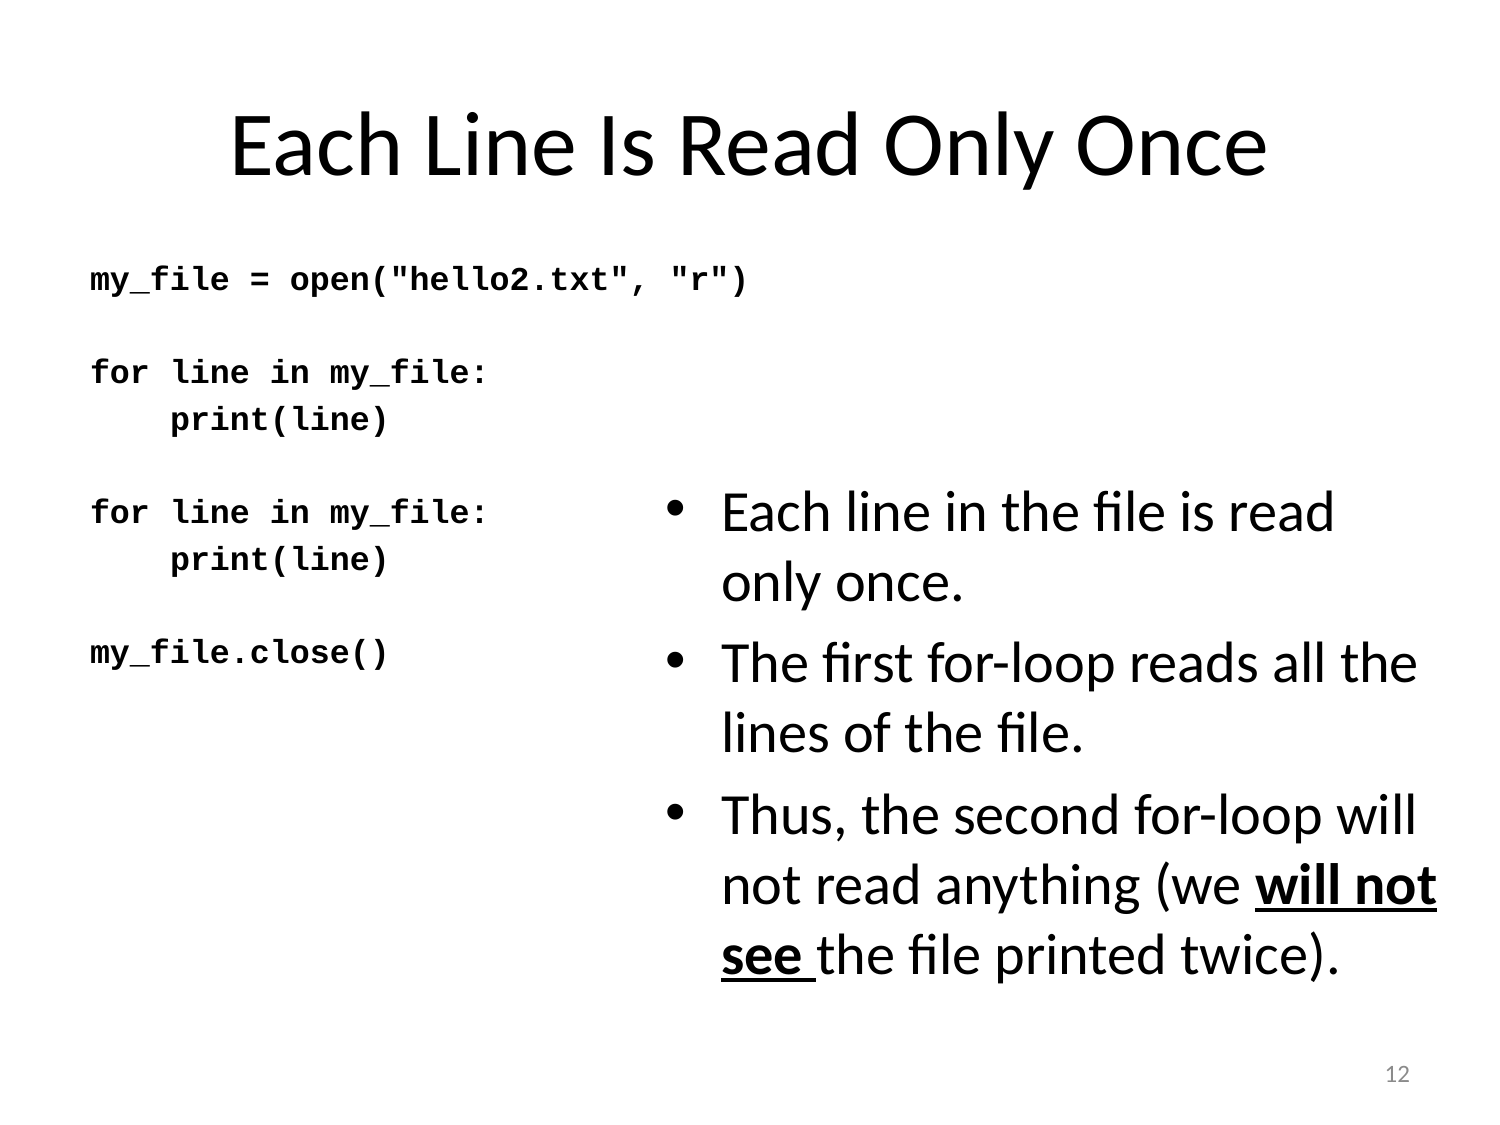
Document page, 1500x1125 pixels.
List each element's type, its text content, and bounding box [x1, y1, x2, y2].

title Each Line Is Read Only Once [75, 45, 1425, 233]
text_box Each line in the file is read only once. The first for-loop reads all the lines of the file. Thus, the second for-loop will not read anything (we will not see the file printed twice). [649, 465, 1463, 725]
slide_number 12 [1074, 1042, 1425, 1103]
list my_file = open("hello2.txt", "r") for line in my_file: print(line) for line in my_file: print(line) my_file.close() [75, 249, 813, 480]
